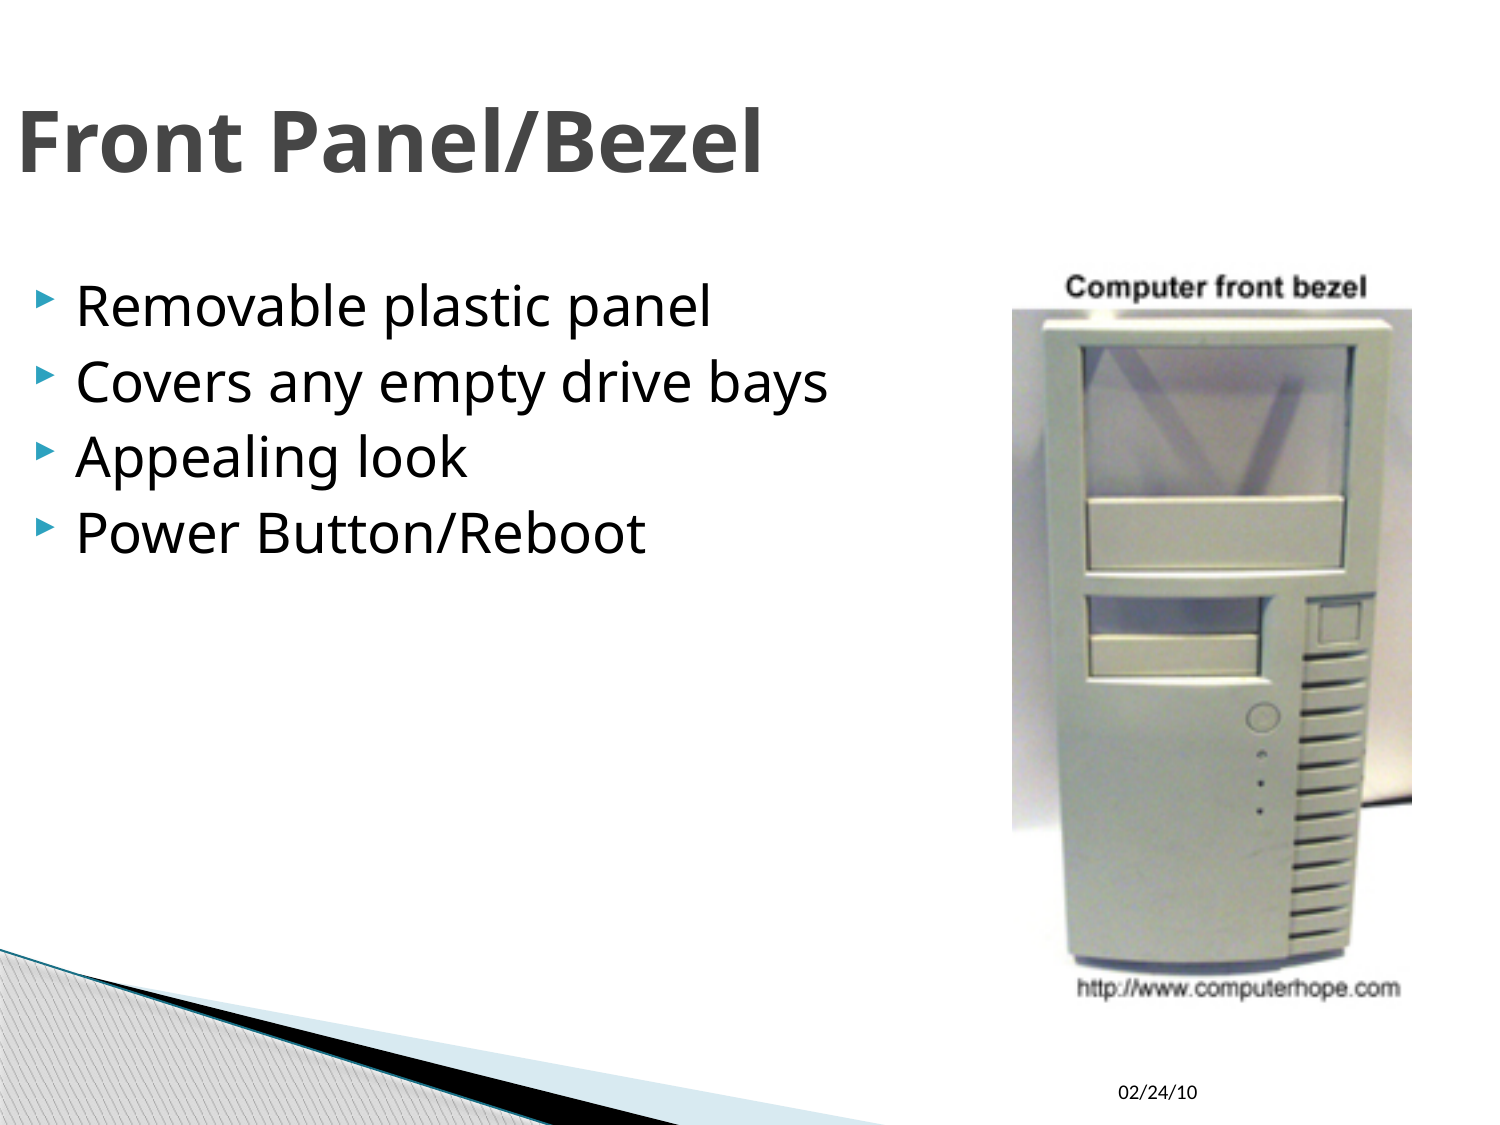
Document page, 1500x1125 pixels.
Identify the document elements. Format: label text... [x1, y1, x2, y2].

title Front Panel/Bezel [0, 45, 1350, 233]
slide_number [1103, 1051, 1419, 1112]
list Removable plastic panel Covers any empty drive bays Appealing look Power Button/Reboot [0, 262, 888, 1005]
picture [1012, 262, 1413, 1019]
